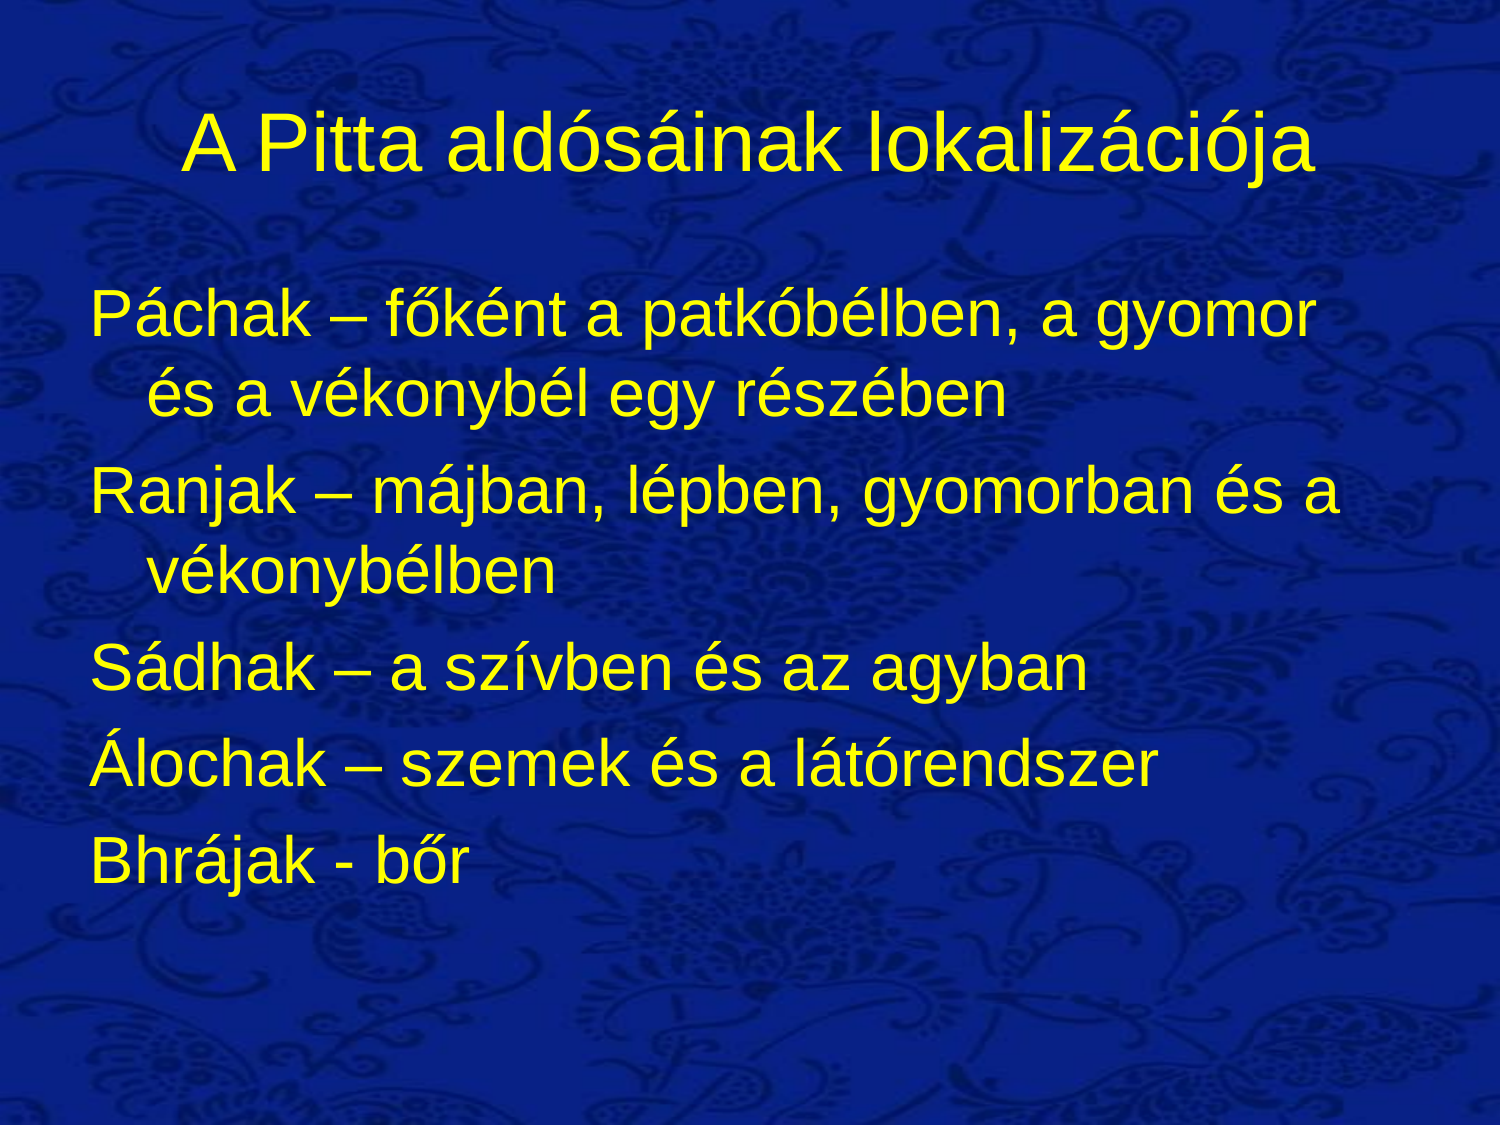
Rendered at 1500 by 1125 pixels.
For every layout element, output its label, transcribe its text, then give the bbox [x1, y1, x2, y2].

list Páchak – főként a patkóbélben, a gyomor és a vékonybél egy részében Ranjak – májban, lépben, gyomorban és a vékonybélben Sádhak – a szívben és az agyban Álochak – szemek és a látórendszer Bhrájak - bőr [75, 262, 1423, 1003]
picture [0, 0, 1500, 1125]
title A Pitta aldósáinak lokalizációja [75, 45, 1423, 231]
